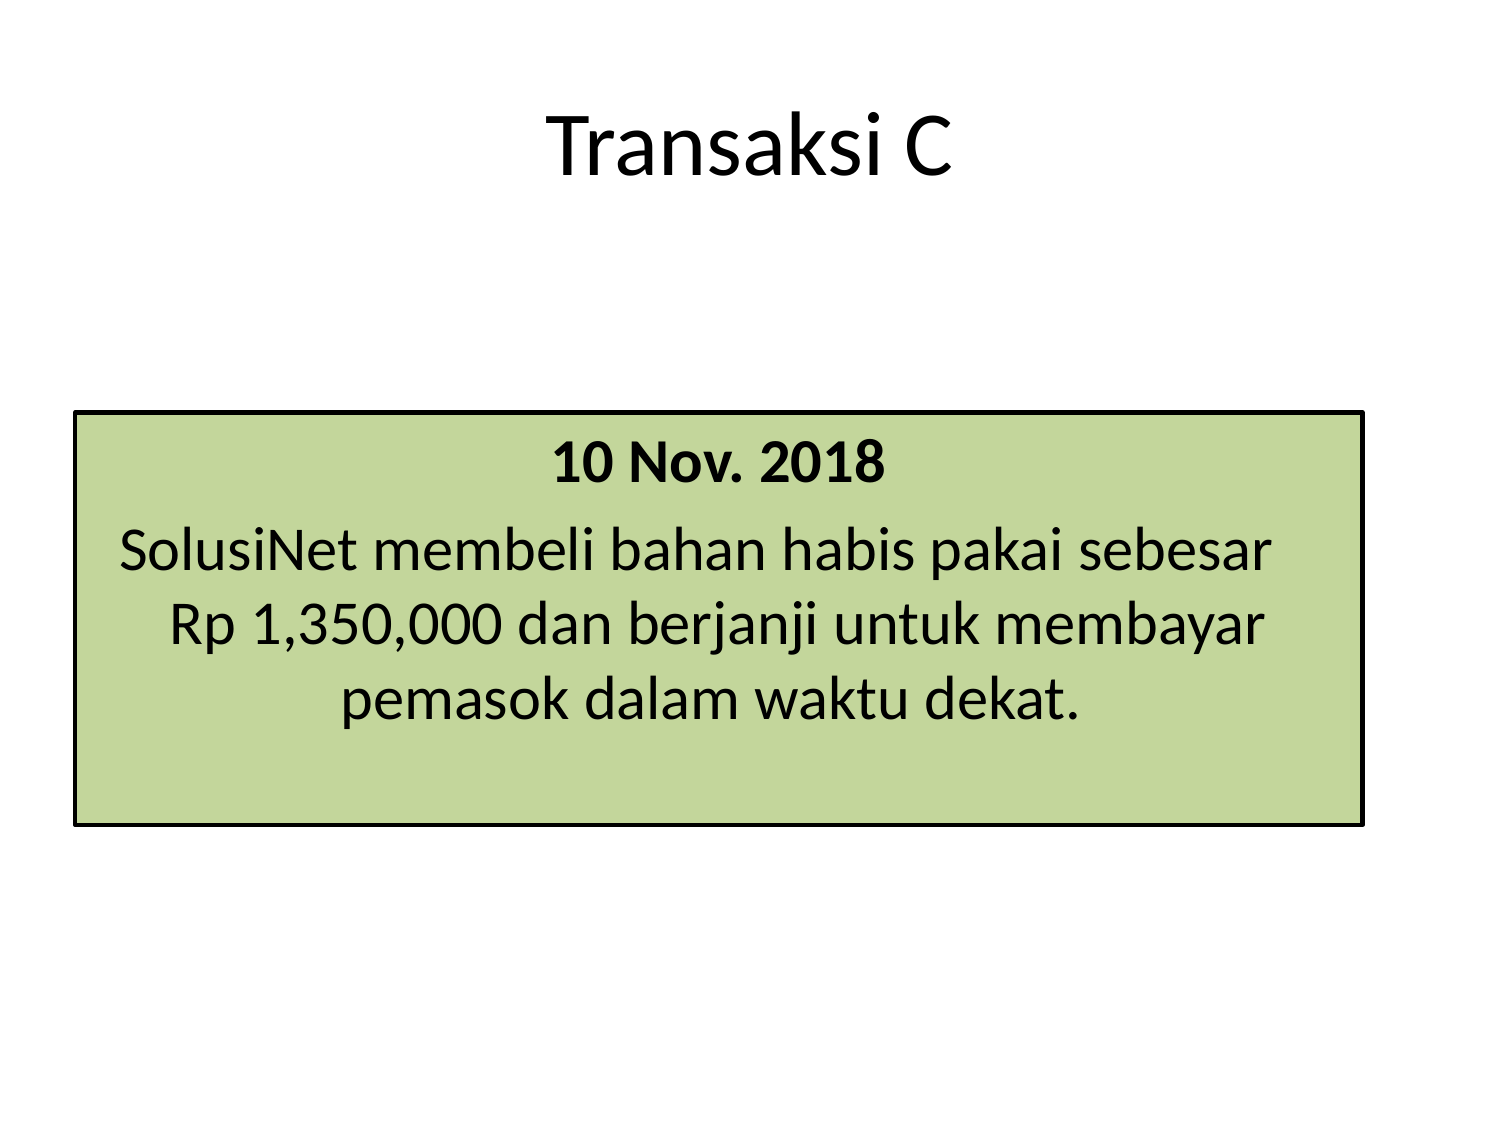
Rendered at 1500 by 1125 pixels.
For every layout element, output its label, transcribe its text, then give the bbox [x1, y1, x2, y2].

title Transaksi C [75, 45, 1425, 233]
list 10 Nov. 2018 SolusiNet membeli bahan habis pakai sebesar Rp 1,350,000 dan berjanji untuk membayar pemasok dalam waktu dekat. [75, 412, 1363, 825]
